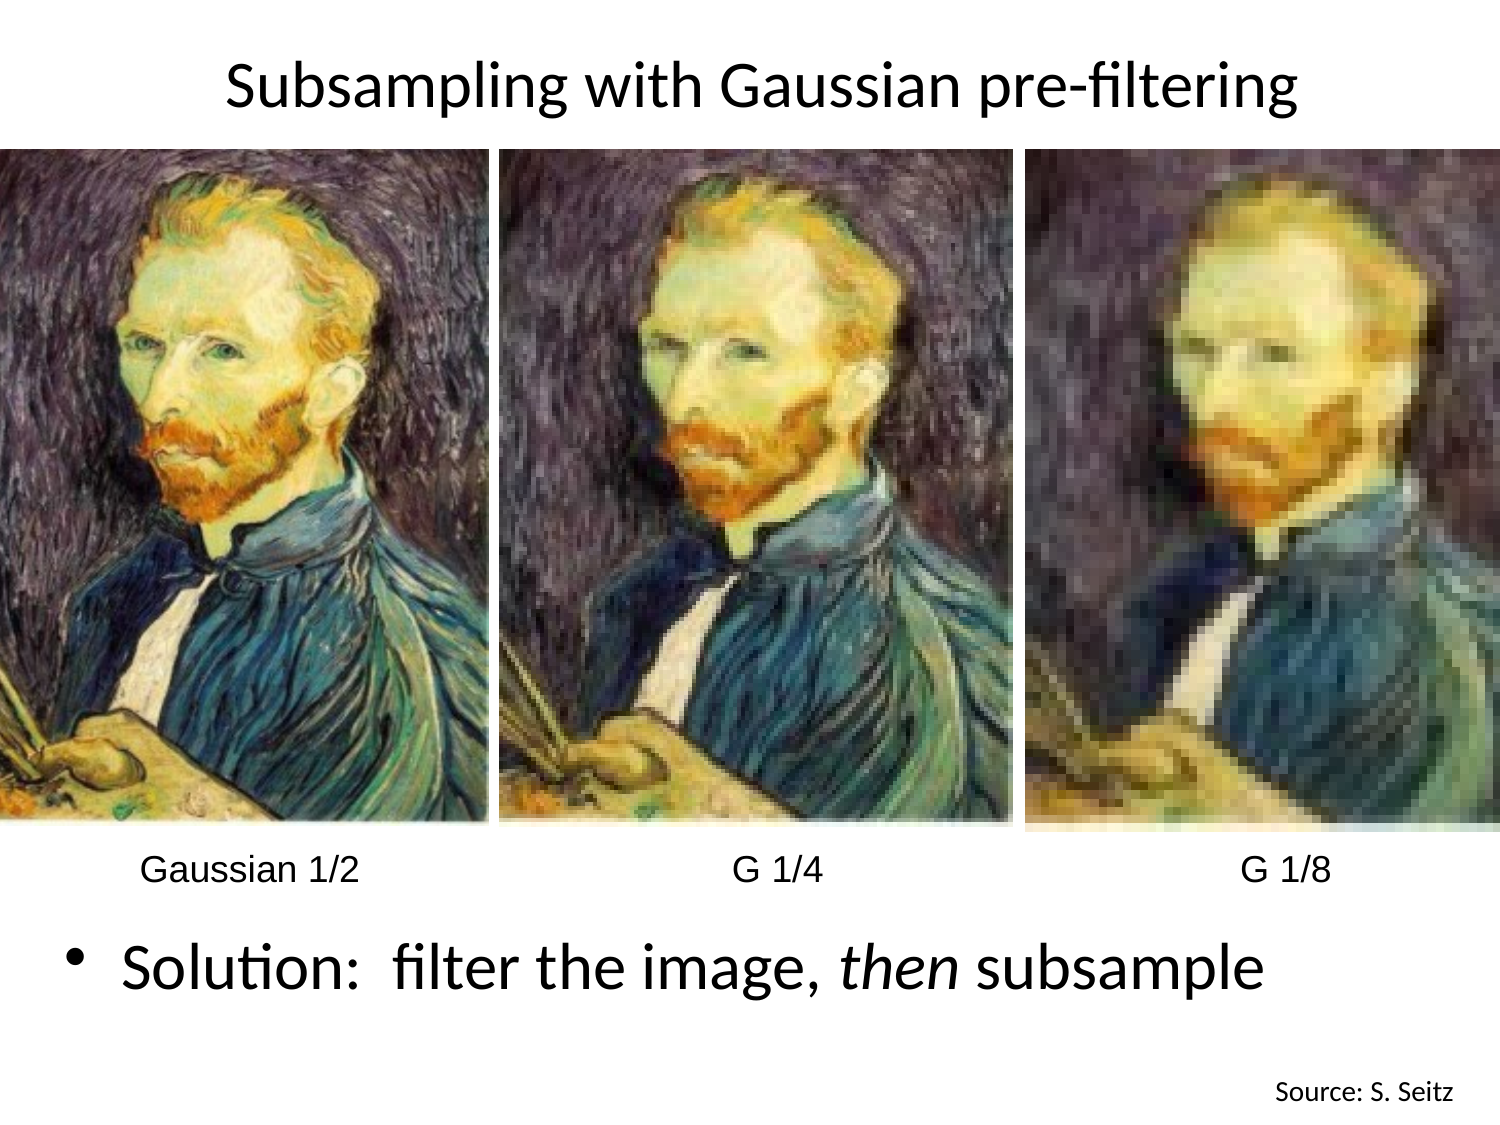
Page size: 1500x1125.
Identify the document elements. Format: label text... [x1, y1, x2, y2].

text_box Gaussian 1/2 [124, 837, 376, 898]
picture [499, 149, 1013, 828]
text_box G 1/8 [1225, 841, 1347, 898]
title Subsampling with Gaussian pre-filtering [112, 12, 1413, 150]
text_box Solution: filter the image, then subsample [50, 924, 1500, 1113]
text_box Source: S. Seitz [1260, 1064, 1486, 1115]
picture [0, 149, 489, 827]
text_box G 1/4 [717, 837, 849, 898]
picture [1024, 149, 1500, 833]
